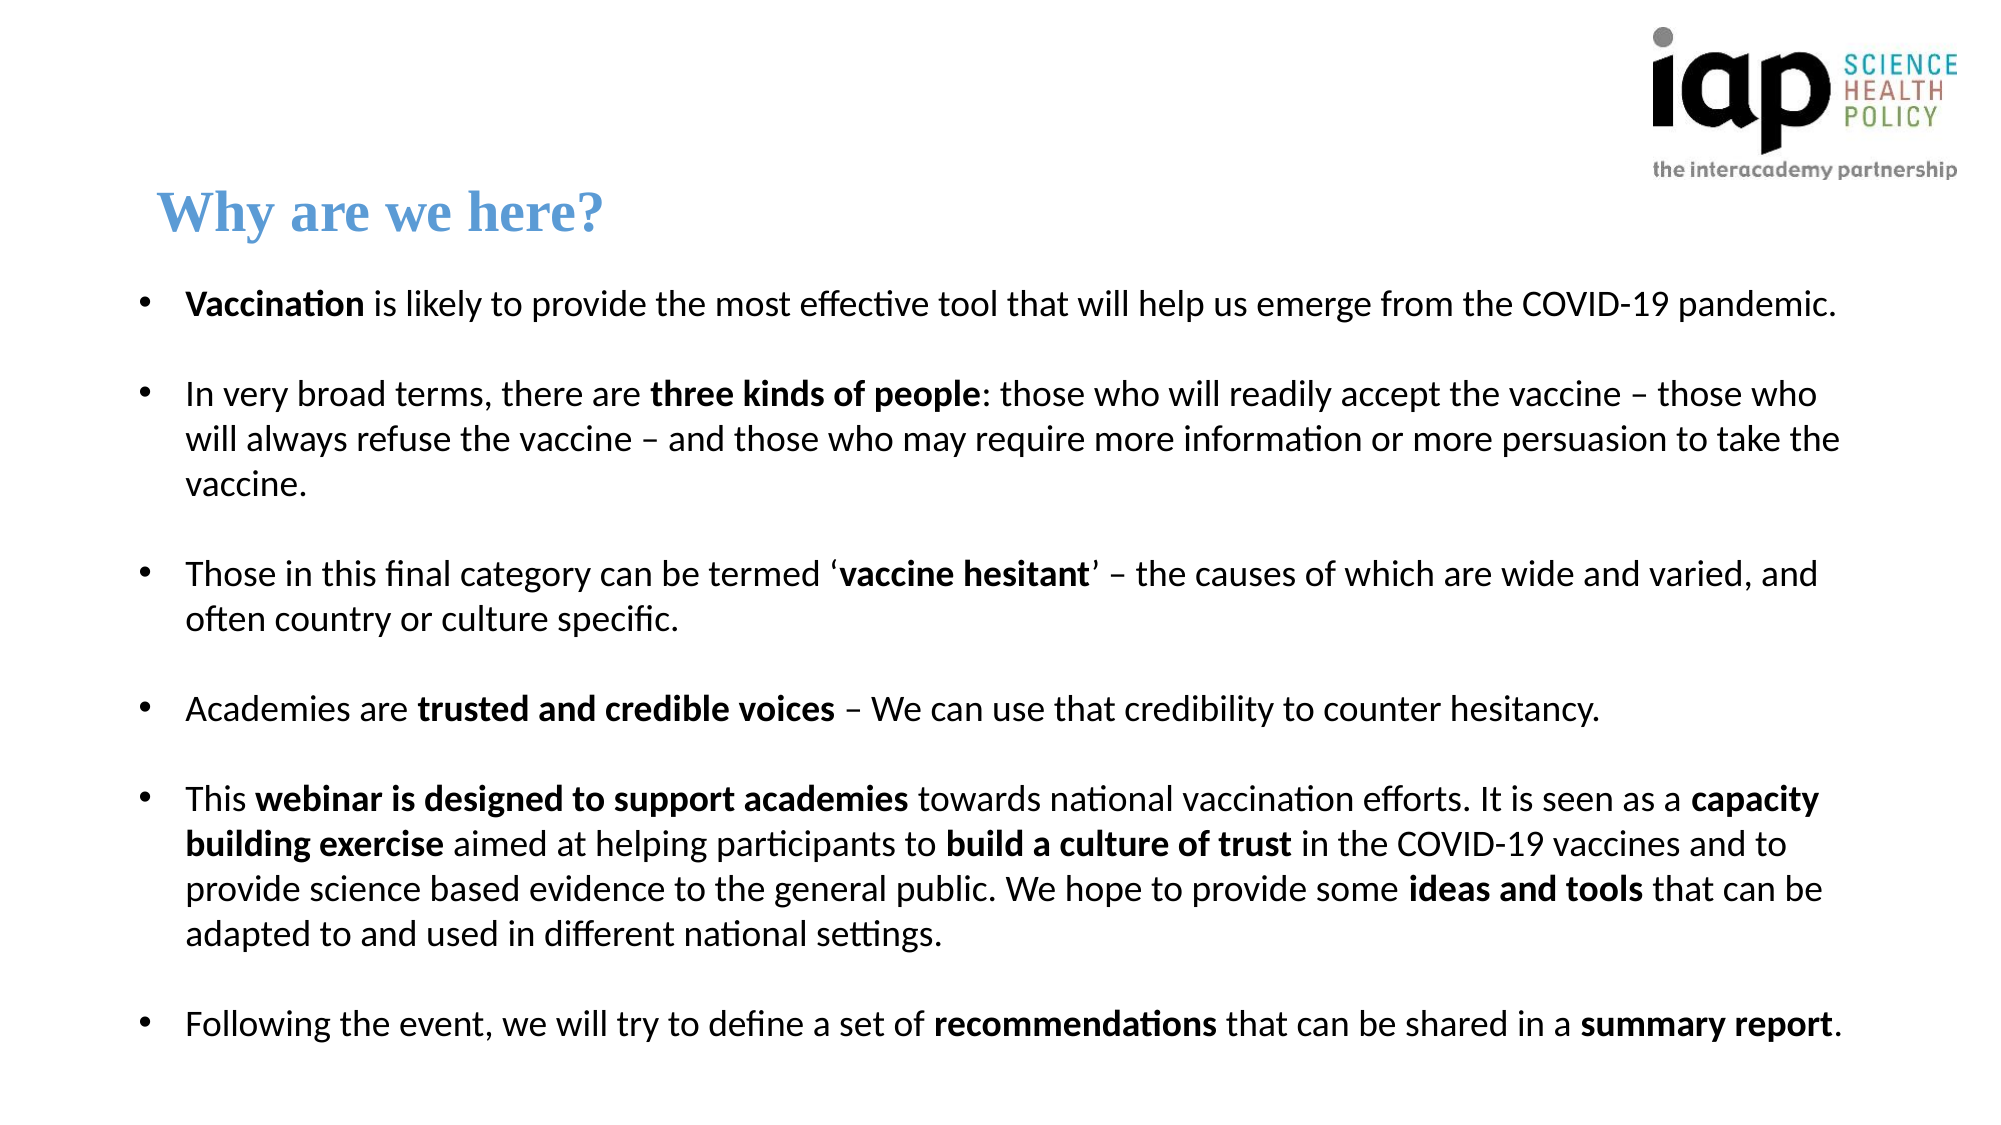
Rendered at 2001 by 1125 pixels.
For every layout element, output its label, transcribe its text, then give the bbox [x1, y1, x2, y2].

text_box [1638, 27, 1968, 194]
text_box Why are we here? [141, 165, 621, 251]
text_box Vaccination is likely to provide the most effective tool that will help us emerge from the COVID-19 pandemic. In very broad terms, there are three kinds of people: those who will readily accept the vaccine – those who will always refuse the vaccine – and those who may require more information or more persuasion to take the vaccine. Those in this final category can be termed ‘vaccine hesitant’ – the causes of which are wide and varied, and often country or culture specific. Academies are trusted and credible voices – We can use that credibility to counter hesitancy. This webinar is designed to support academies towards national vaccination efforts. It is seen as a capacity building exercise aimed at helping participants to build a culture of trust in the COVID-19 vaccines and to provide science based evidence to the general public. We hope to provide some ideas and tools that can be adapted to and used in different national settings. Following the event, we will try to define a set of recommendations that can be shared in a summary report. [123, 271, 1891, 1052]
